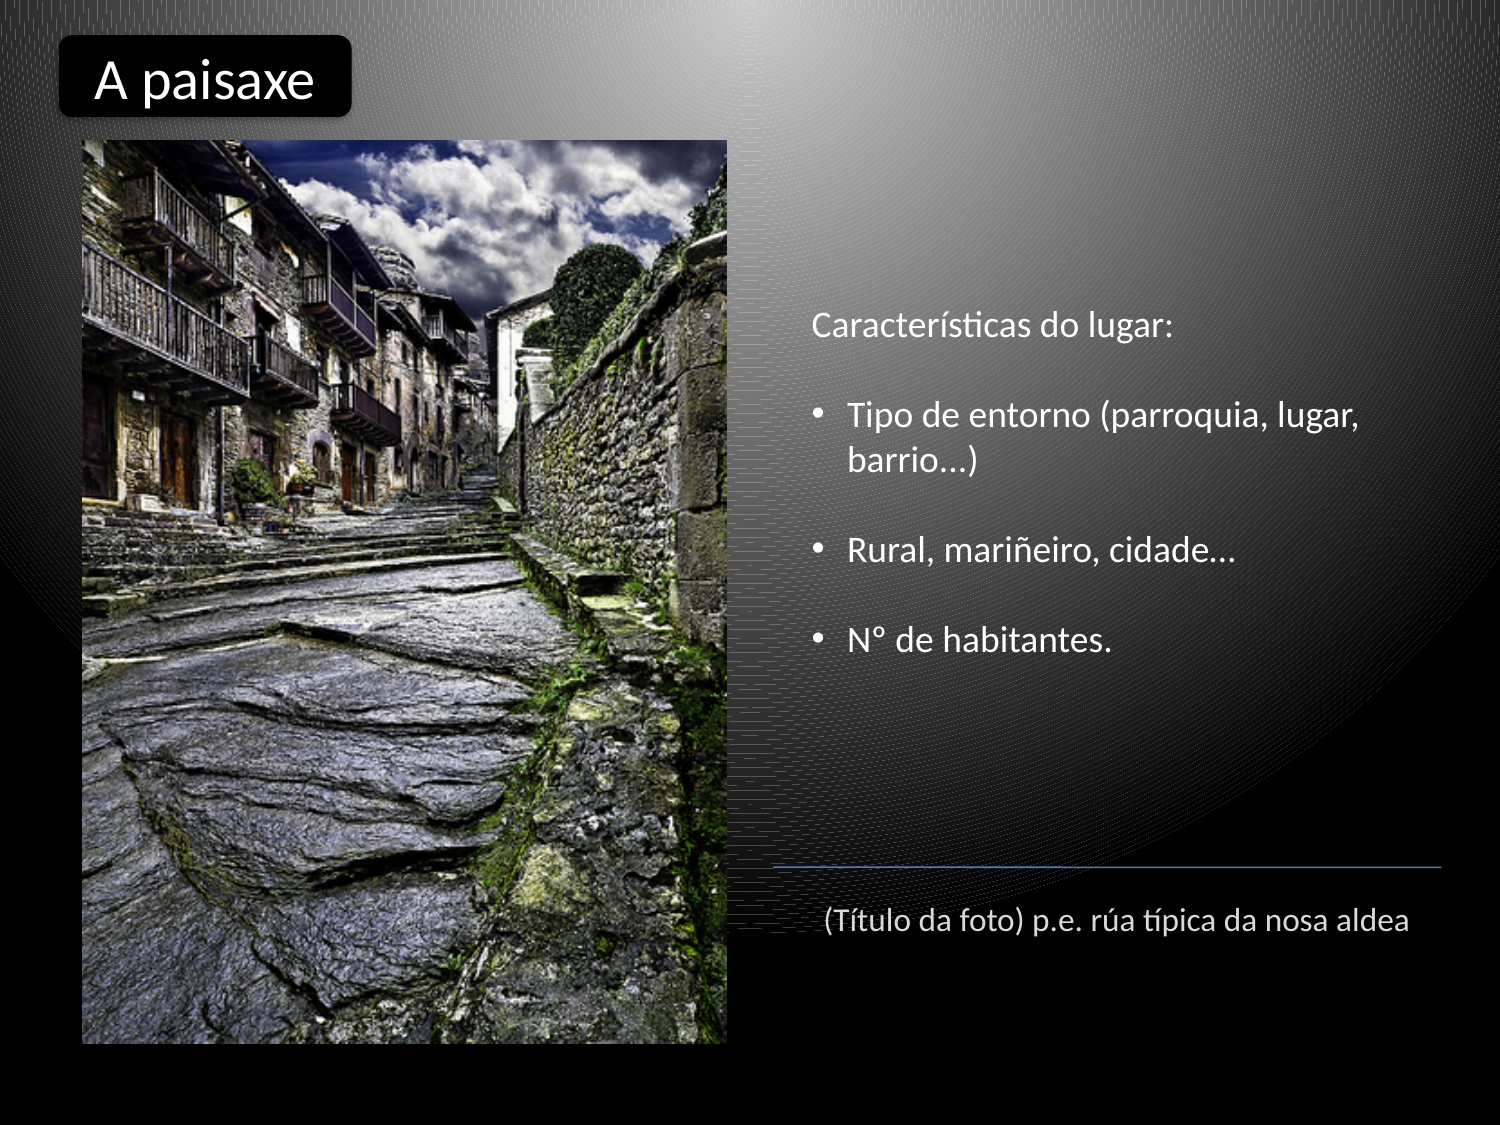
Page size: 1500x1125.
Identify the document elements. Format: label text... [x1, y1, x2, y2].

title A paisaxe [58, 23, 352, 130]
text_box (Título da foto) p.e. rúa típica da nosa aldea [808, 890, 1477, 946]
text_box Características do lugar: Tipo de entorno (parroquia, lugar, barrio...) Rural, mariñeiro, cidade… Nº de habitantes. [796, 292, 1407, 758]
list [81, 140, 727, 1044]
